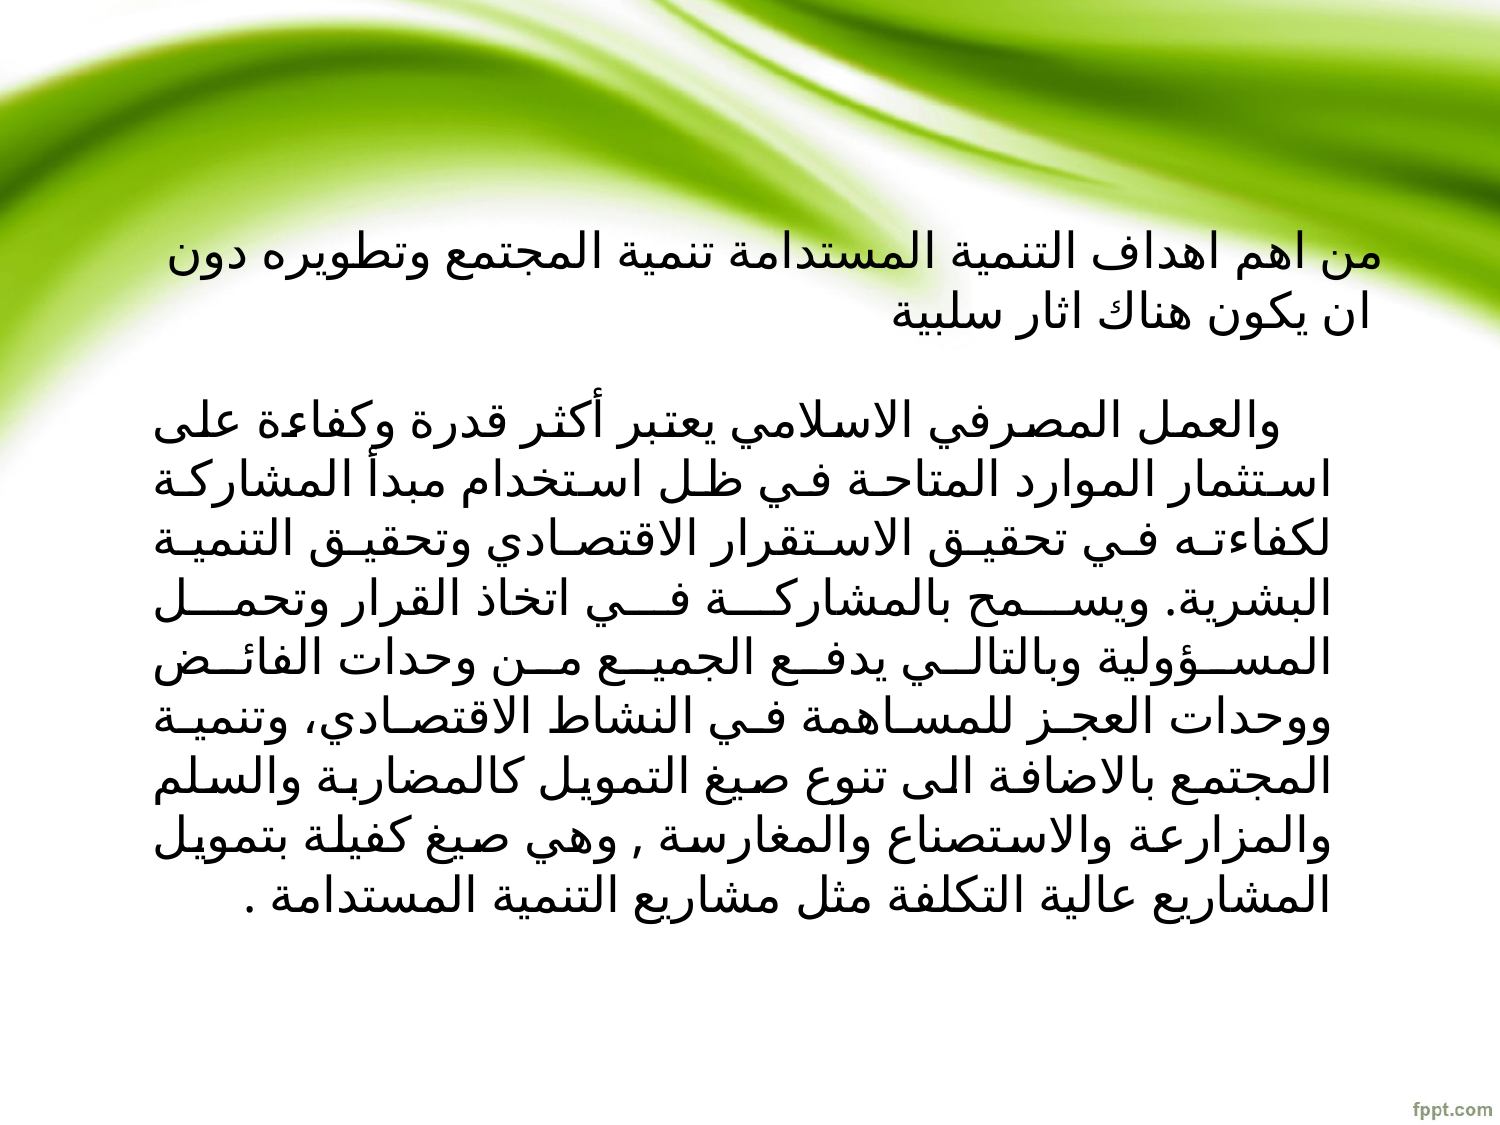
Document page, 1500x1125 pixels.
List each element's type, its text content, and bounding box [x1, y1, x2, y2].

list من اهم اهداف التنمية المستدامة تنمية المجتمع وتطويره دون ان يكون هناك اثار سلبية والعمل المصرفي الاسلامي يعتبر أكثر قدرة وكفاءة على استثمار الموارد المتاحة في ظل استخدام مبدأ المشاركة لكفاءته في تحقيق الاستقرار الاقتصادي وتحقيق التنمية البشرية. ويسمح بالمشاركة في اتخاذ القرار وتحمل المسؤولية وبالتالي يدفع الجميع من وحدات الفائض ووحدات العجز للمساهمة في النشاط الاقتصادي، وتنمية المجتمع بالاضافة الى تنوع صيغ التمويل كالمضاربة والسلم والمزارعة والاستصناع والمغارسة , وهي صيغ كفيلة بتمويل المشاريع عالية التكلفة مثل مشاريع التنمية المستدامة . [137, 211, 1400, 938]
picture [0, 0, 1500, 1125]
